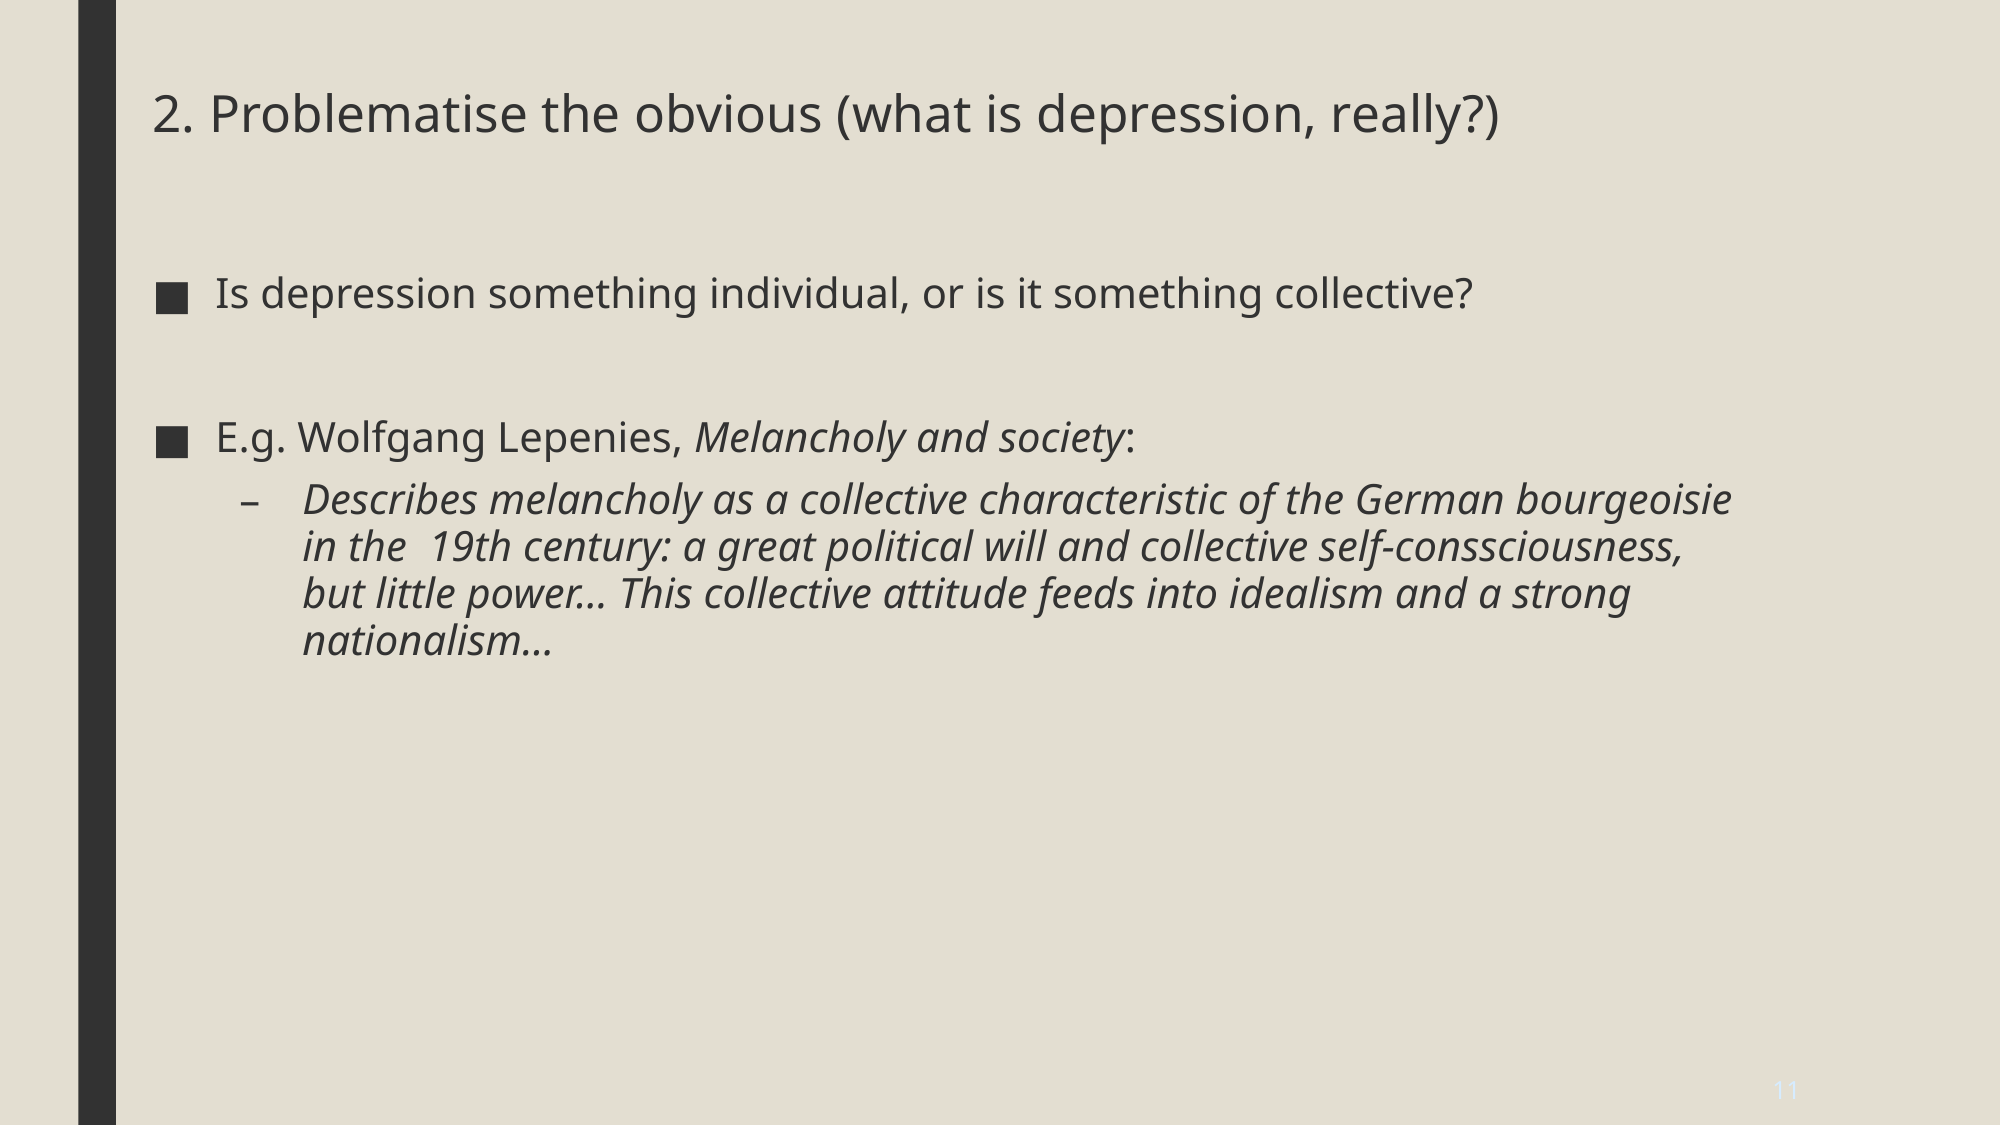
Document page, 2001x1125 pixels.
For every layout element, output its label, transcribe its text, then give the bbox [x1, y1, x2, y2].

title 2. Problematise the obvious (what is depression, really?) [137, 80, 1786, 182]
list Is depression something individual, or is it something collective? E.g. Wolfgang Lepenies, Melancholy and society: Describes melancholy as a collective characteristic of the German bourgeoisie in the 19th century: a great political will and collective self-conssciousness, but little power… This collective attitude feeds into idealism and a strong nationalism… [137, 263, 1756, 1085]
slide_number 11 [1553, 1058, 1816, 1125]
